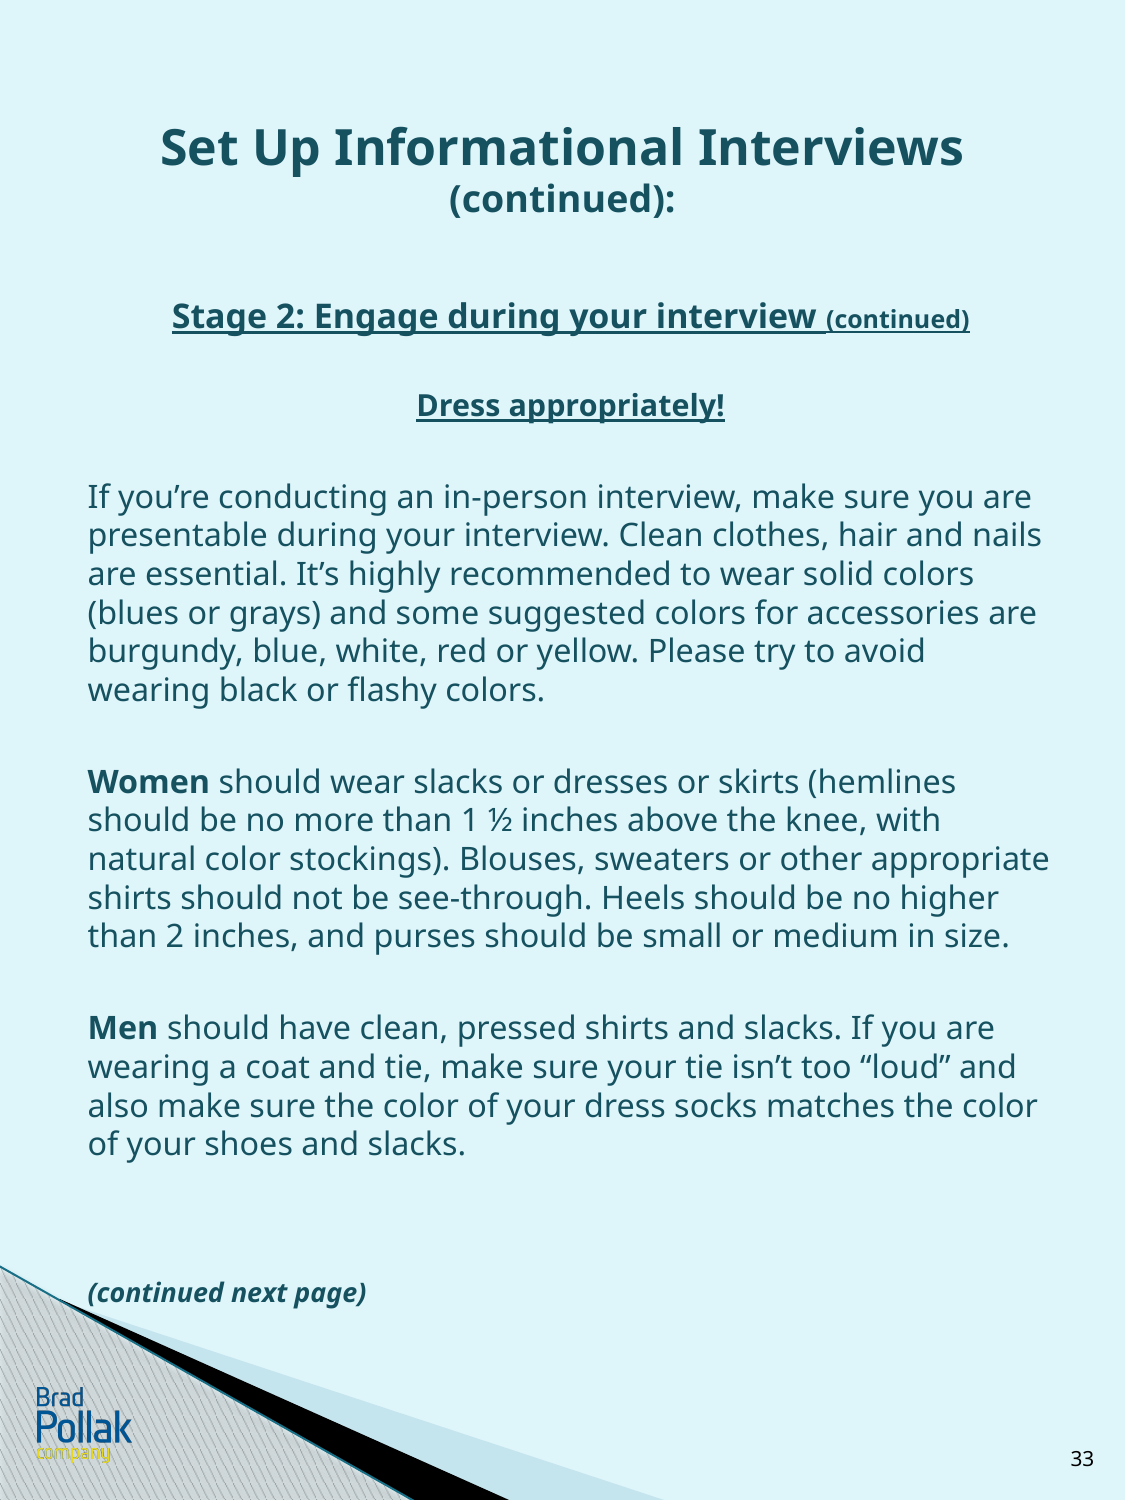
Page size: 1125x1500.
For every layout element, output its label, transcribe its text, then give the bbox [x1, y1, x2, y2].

slide_number 33 [1037, 1401, 1109, 1482]
title Set Up Informational Interviews (continued): [56, 60, 1069, 275]
picture [37, 1387, 132, 1463]
list Stage 2: Engage during your interview (continued) Dress appropriately! If you’re conducting an in-person interview, make sure you are presentable during your interview. Clean clothes, hair and nails are essential. It’s highly recommended to wear solid colors (blues or grays) and some suggested colors for accessories are burgundy, blue, white, red or yellow. Please try to avoid wearing black or flashy colors. Women should wear slacks or dresses or skirts (hemlines should be no more than 1 ½ inches above the knee, with natural color stockings). Blouses, sweaters or other appropriate shirts should not be see-through. Heels should be no higher than 2 inches, and purses should be small or medium in size. Men should have clean, pressed shirts and slacks. If you are wearing a coat and tie, make sure your tie isn’t too “loud” and also make sure the color of your dress socks matches the color of your shoes and slacks. (continued next page) [56, 287, 1069, 1363]
